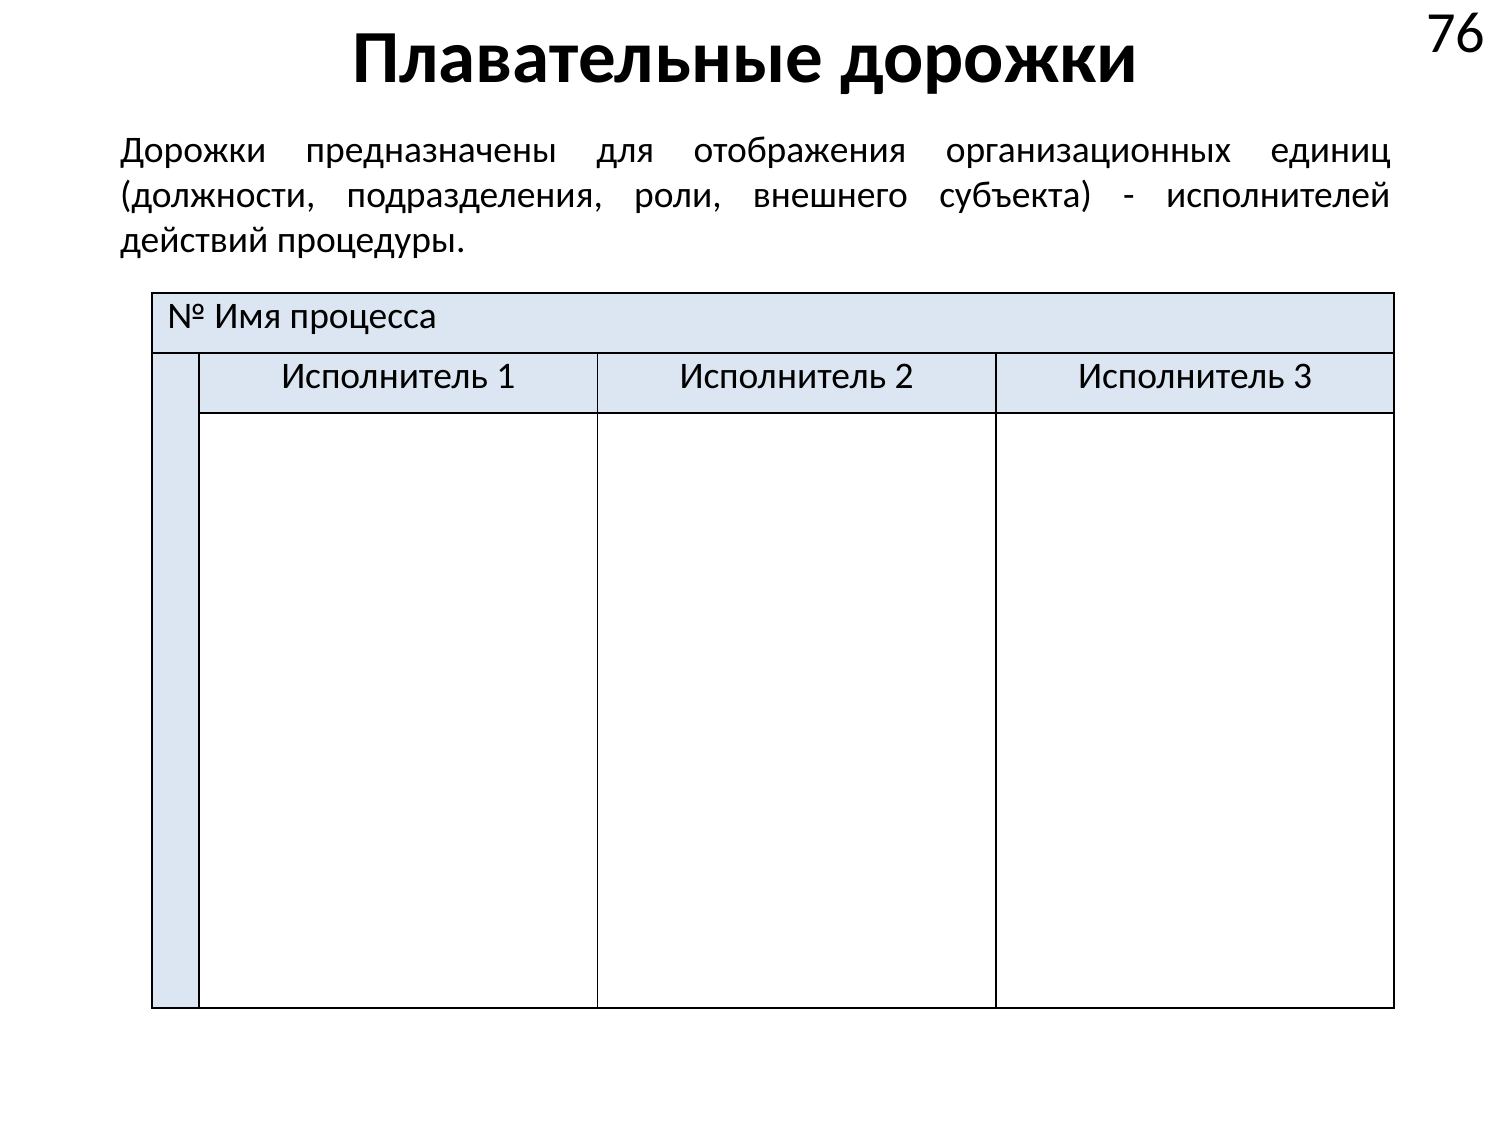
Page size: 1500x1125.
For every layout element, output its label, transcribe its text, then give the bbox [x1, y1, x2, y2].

table_header № Имя процесса [153, 294, 1393, 352]
table_cell [598, 414, 995, 1007]
table_cell Исполнитель 3 [997, 354, 1393, 412]
table_cell [153, 354, 198, 1007]
table_cell Исполнитель 1 [200, 354, 597, 412]
slide_number 76 [1347, 0, 1500, 59]
title Плавательные дорожки [70, 0, 1421, 141]
text_box Дорожки предназначены для отображения организационных единиц (должности, подразделения, роли, внешнего субъекта) - исполнителей действий процедуры. [105, 117, 1407, 267]
table_cell [997, 414, 1393, 1007]
table_cell [200, 414, 597, 1007]
table_cell Исполнитель 2 [598, 354, 995, 412]
